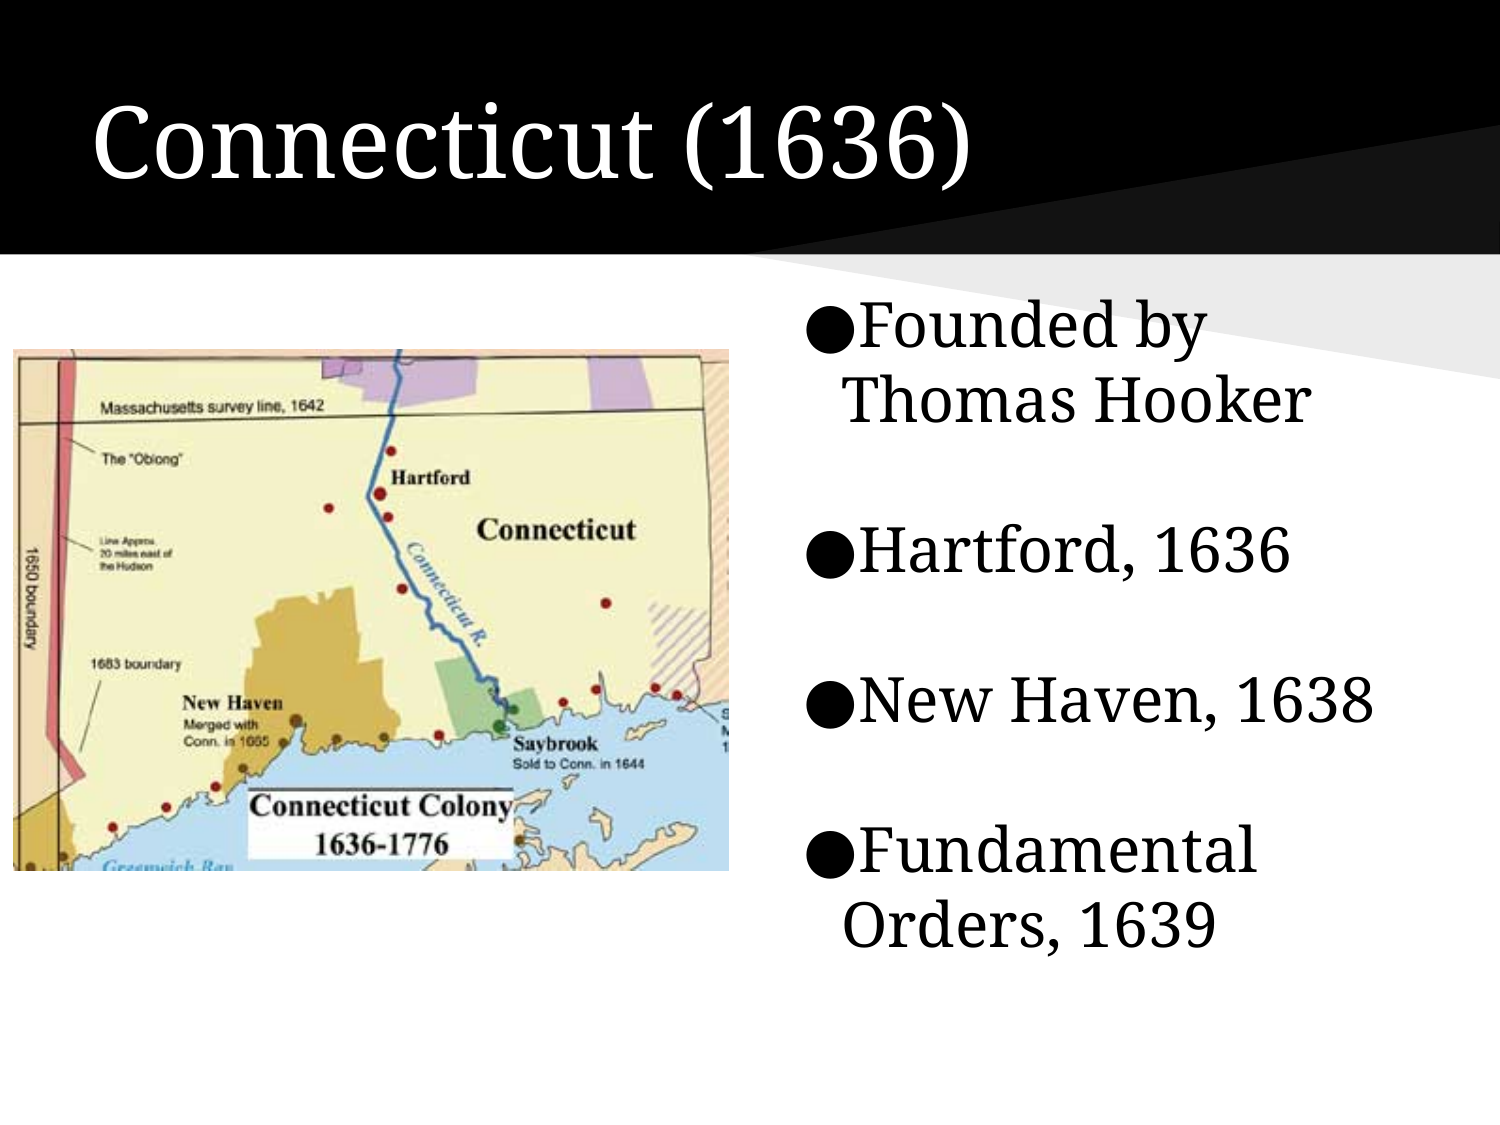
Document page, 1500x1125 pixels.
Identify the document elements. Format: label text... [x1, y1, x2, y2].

picture [13, 349, 729, 872]
title Connecticut (1636) [75, 45, 1425, 233]
list Founded by Thomas Hooker Hartford, 1636 New Haven, 1638 Fundamental Orders, 1639 [751, 270, 1460, 1085]
